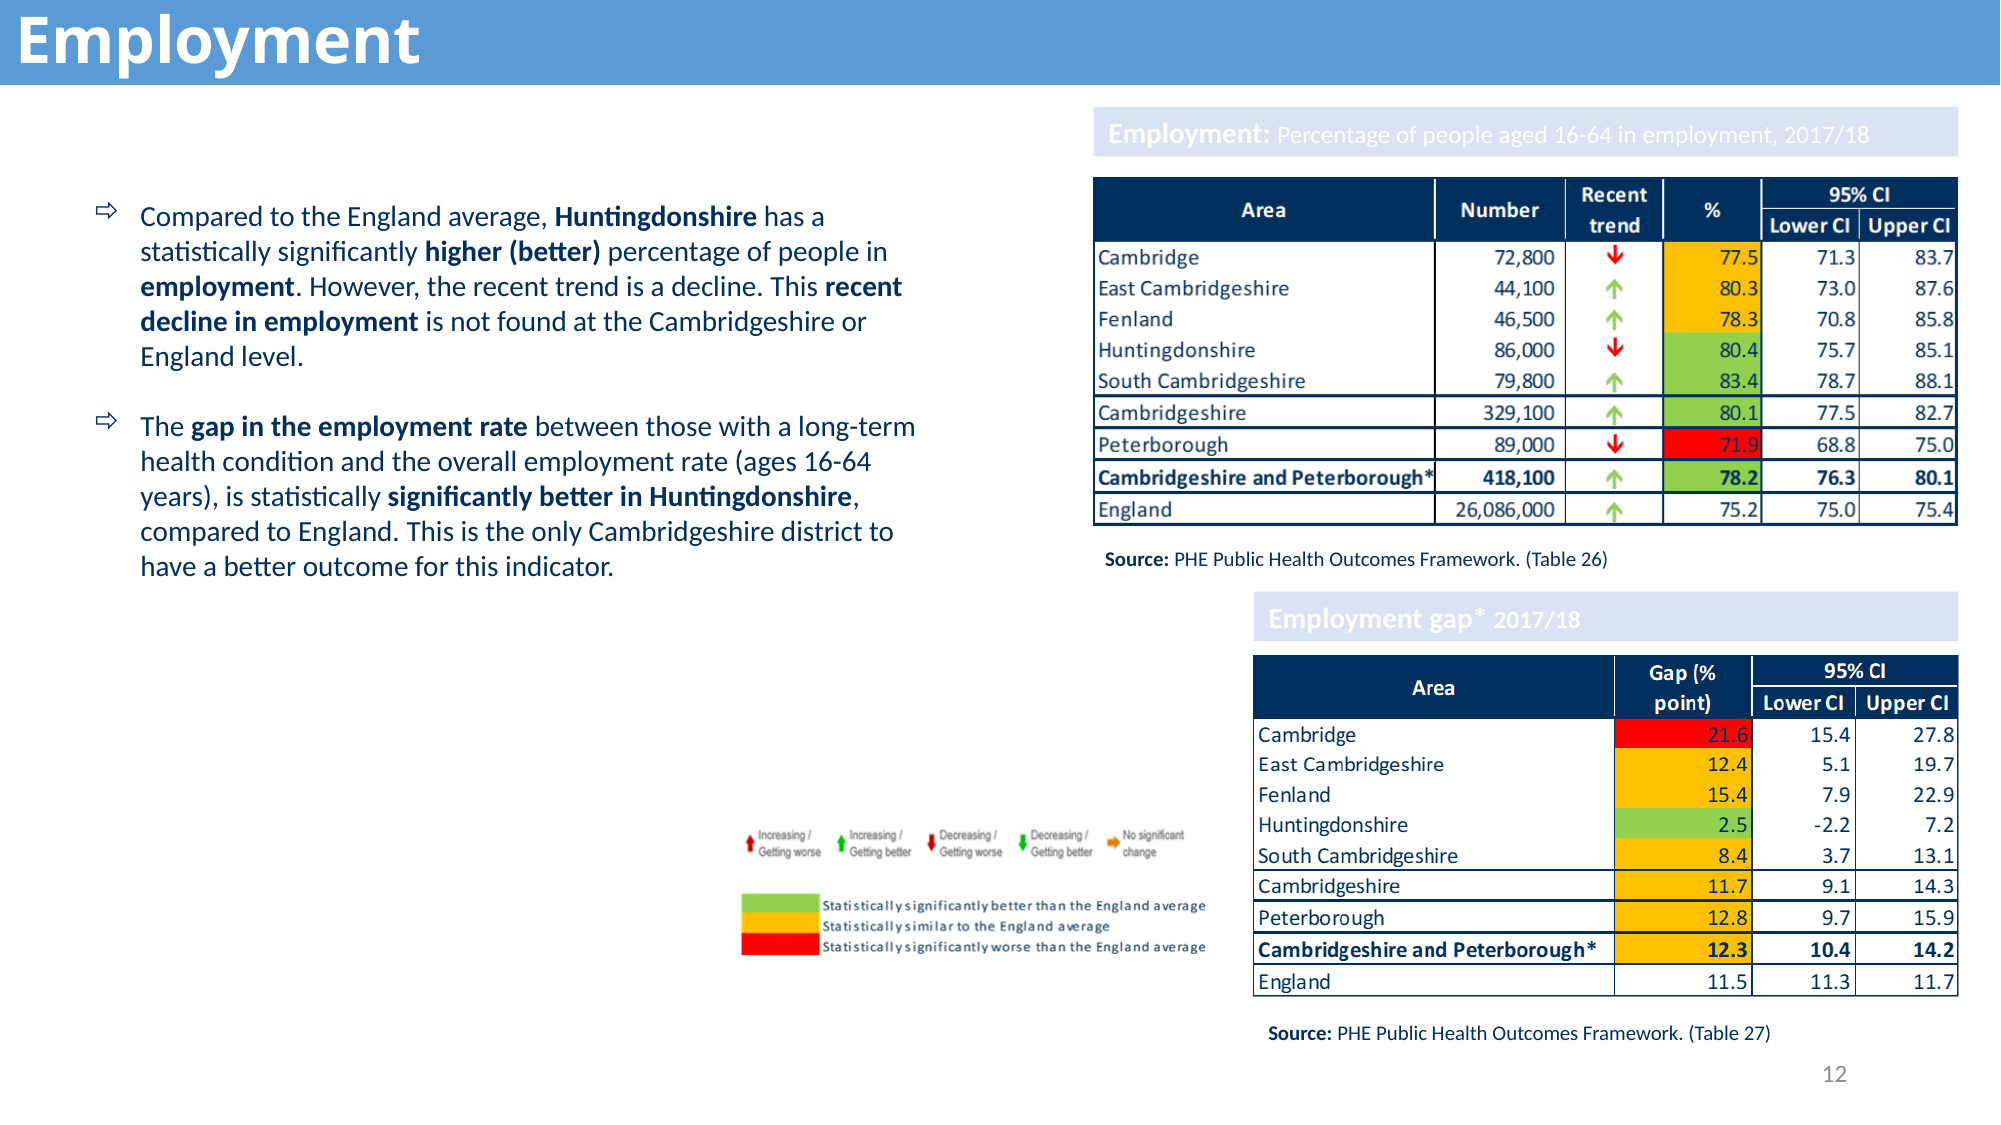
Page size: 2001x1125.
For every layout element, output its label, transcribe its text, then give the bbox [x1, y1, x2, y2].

title Employment [0, 0, 2000, 86]
text_box Source: PHE Public Health Outcomes Framework. (Table 27) [1253, 1012, 1870, 1053]
text_box Compared to the England average, Huntingdonshire has a statistically significantly higher (better) percentage of people in employment. However, the recent trend is a decline. This recent decline in employment is not found at the Cambridgeshire or England level. The gap in the employment rate between those with a long-term health condition and the overall employment rate (ages 16-64 years), is statistically significantly better in Huntingdonshire, compared to England. This is the only Cambridgeshire district to have a better outcome for this indicator. [78, 189, 937, 635]
text_box Source: PHE Public Health Outcomes Framework. (Table 26) [1090, 538, 1707, 579]
slide_number 12 [1412, 1053, 1863, 1103]
picture [1253, 655, 1959, 997]
picture [1093, 177, 1959, 527]
picture [740, 825, 1191, 868]
picture [740, 892, 1215, 956]
text_box Employment: Percentage of people aged 16-64 in employment, 2017/18 [1093, 106, 1959, 157]
text_box Employment gap* 2017/18 [1253, 591, 1959, 642]
